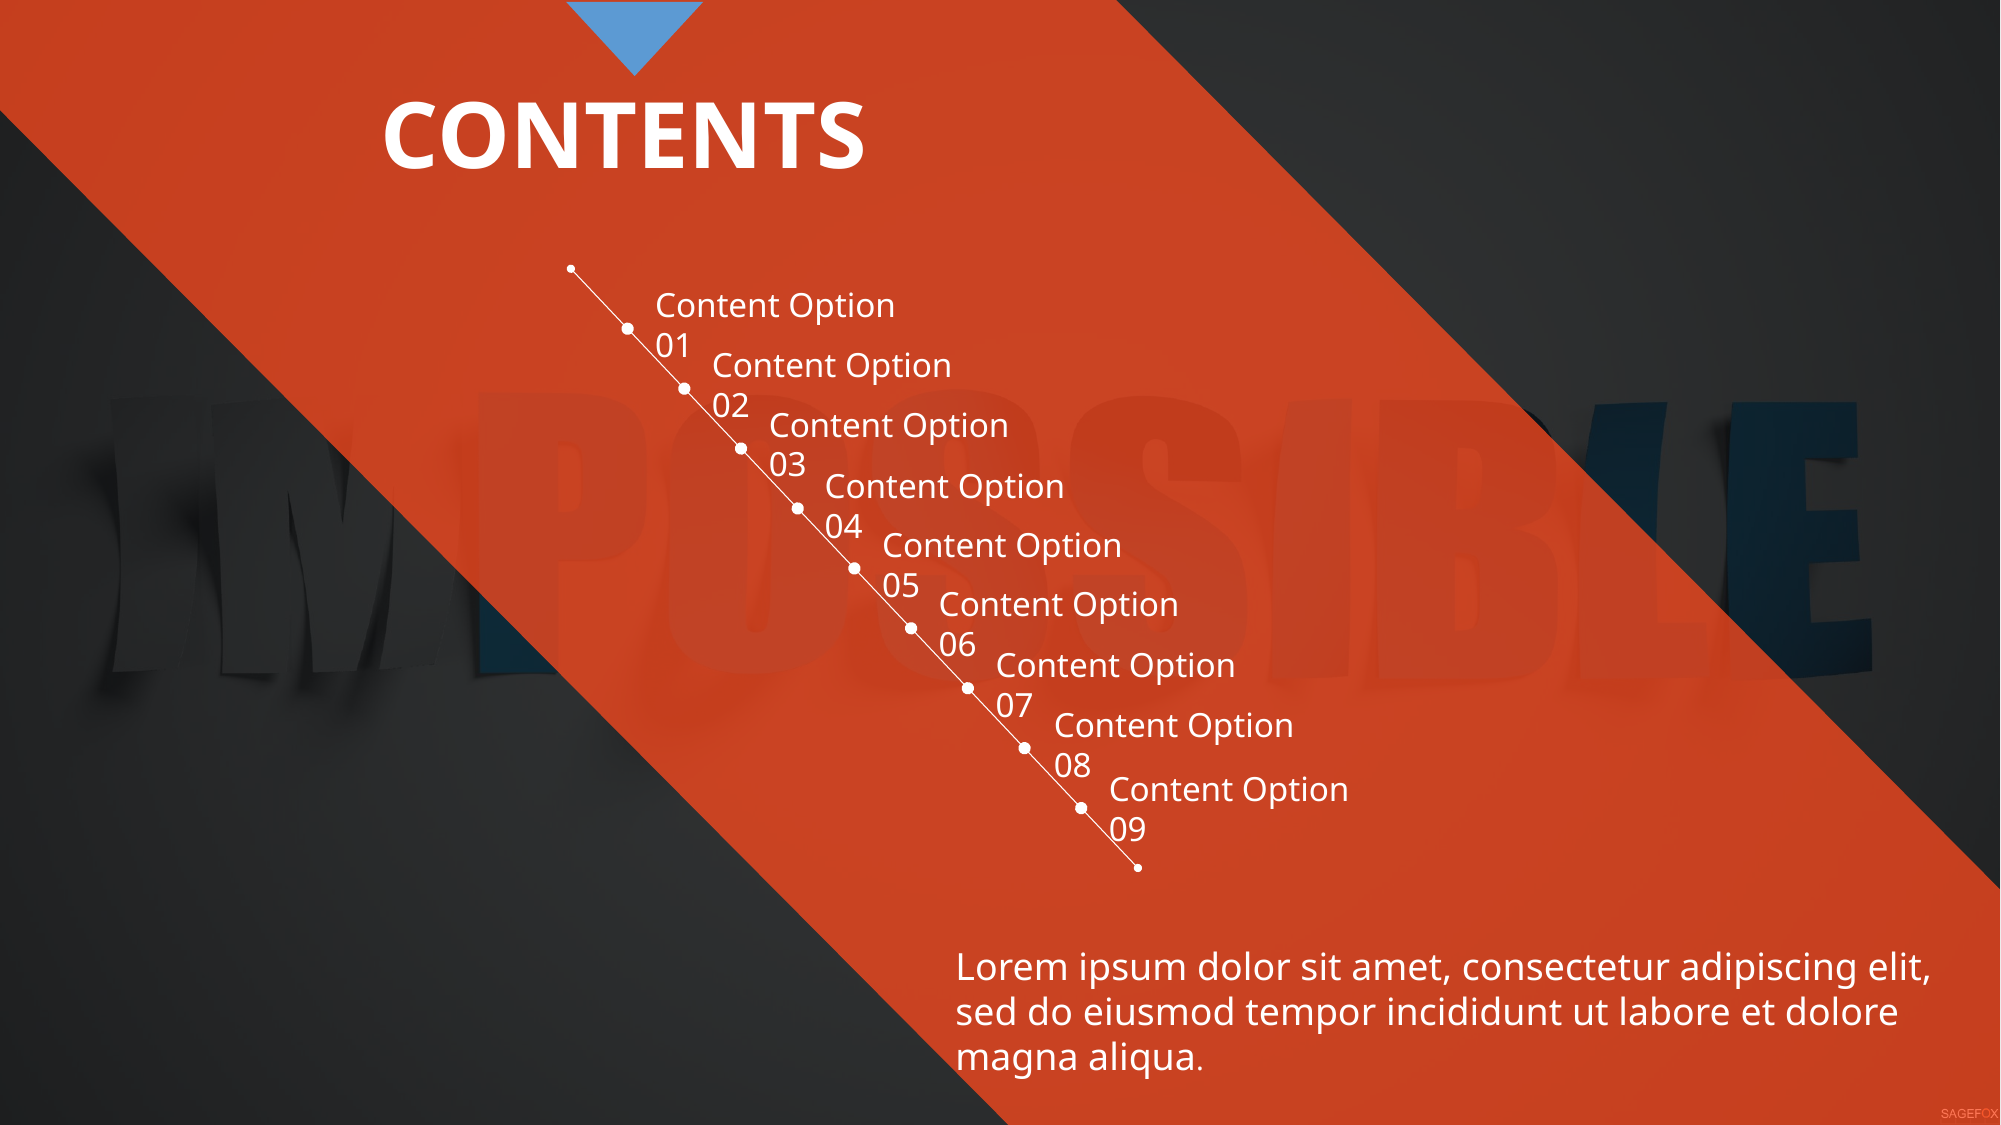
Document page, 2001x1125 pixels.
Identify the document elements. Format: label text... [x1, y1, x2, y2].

text_box Lorem ipsum dolor sit amet, consectetur adipiscing elit, sed do eiusmod tempor incididunt ut labore et dolore magna aliqua. [940, 935, 2000, 1085]
text_box Content Option 02 [697, 336, 998, 432]
text_box Content Option 07 [980, 636, 1281, 732]
text_box Content Option 04 [809, 458, 1110, 553]
text_box Content Option 08 [1038, 696, 1339, 792]
text_box CONTENTS [324, 69, 924, 194]
text_box [967, 1085, 2000, 1125]
text_box [563, 0, 706, 78]
text_box Content Option 01 [640, 277, 941, 372]
text_box Content Option 06 [924, 576, 1224, 671]
text_box [0, 0, 2000, 1058]
text_box Content Option 05 [867, 517, 1168, 612]
text_box Content Option 03 [753, 396, 1054, 491]
text_box Content Option 09 [1093, 761, 1394, 856]
